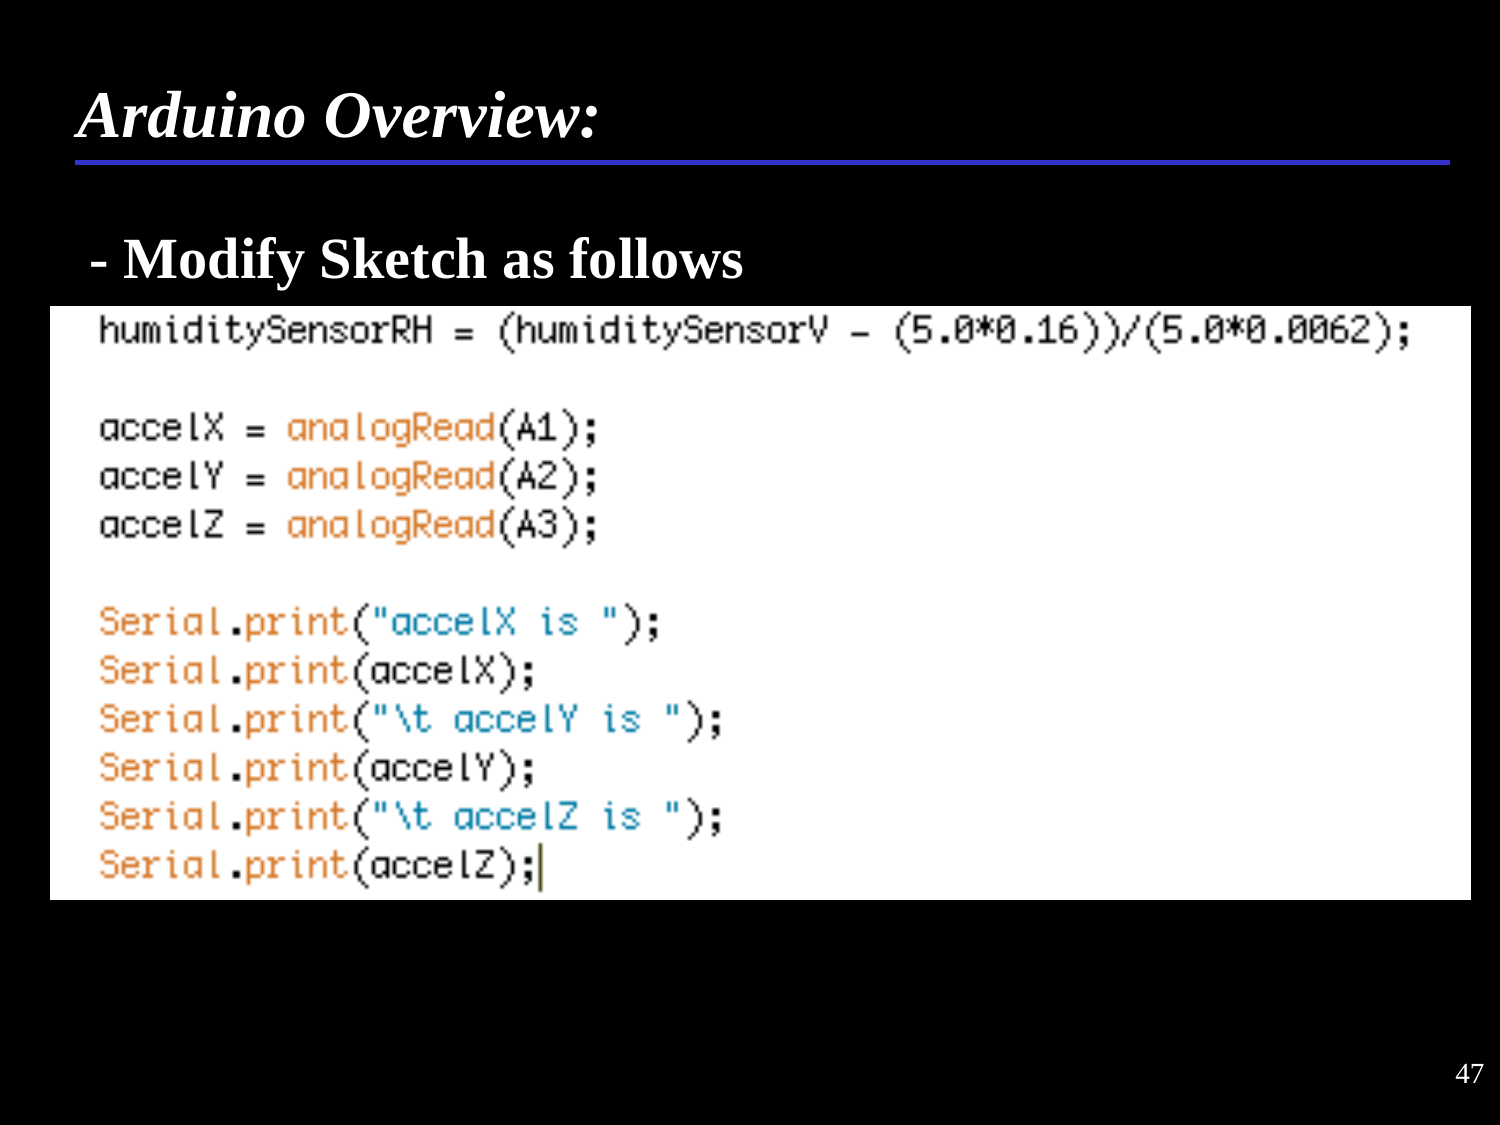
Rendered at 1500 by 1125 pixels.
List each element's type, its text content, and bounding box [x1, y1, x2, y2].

picture [49, 305, 1471, 901]
text_box Arduino Overview: [62, 62, 1175, 158]
text_box - Modify Sketch as follows [74, 212, 1050, 298]
slide_number 47 [1149, 1046, 1500, 1125]
